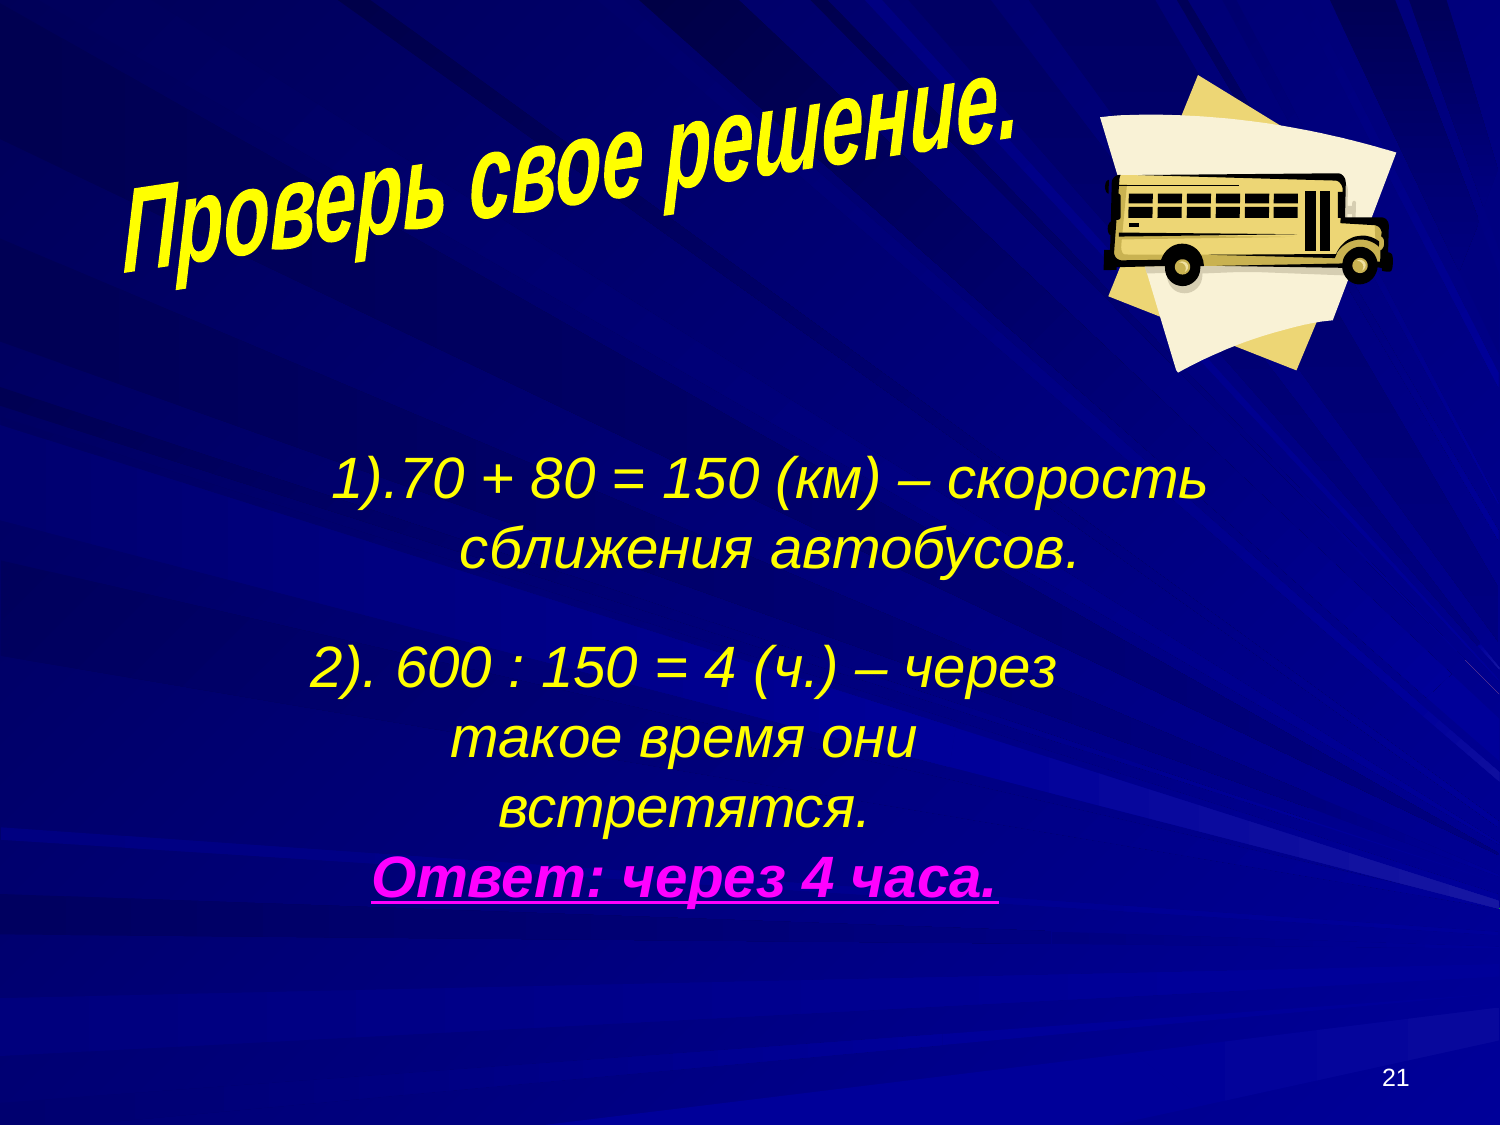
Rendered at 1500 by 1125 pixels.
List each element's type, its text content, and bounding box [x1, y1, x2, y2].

text_box 2). 600 : 150 = 4 (ч.) – через такое время они встретятся. Ответ: через 4 часа. [265, 621, 1105, 917]
picture [1099, 74, 1397, 373]
slide_number 21 [1074, 1023, 1426, 1100]
text_box 1).70 + 80 = 150 (км) – скорость сближения автобусов. [171, 432, 1371, 786]
